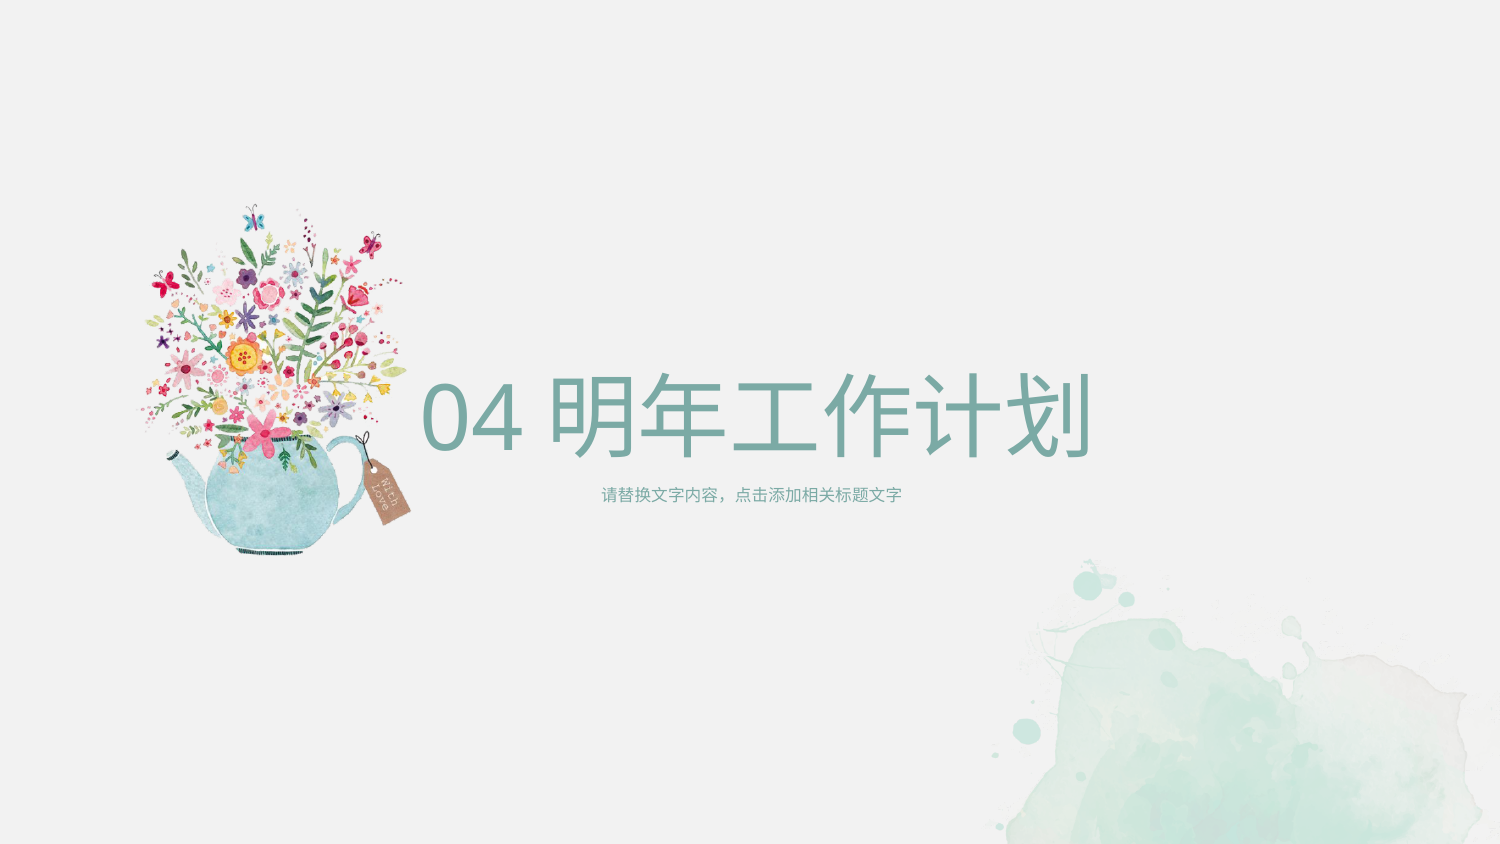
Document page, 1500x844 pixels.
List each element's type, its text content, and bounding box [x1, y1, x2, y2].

picture [906, 558, 1500, 844]
picture [100, 173, 443, 590]
text_box 请替换文字内容，点击添加相关标题文字 [601, 484, 1058, 505]
text_box 04明年工作计划 [447, 358, 1105, 469]
